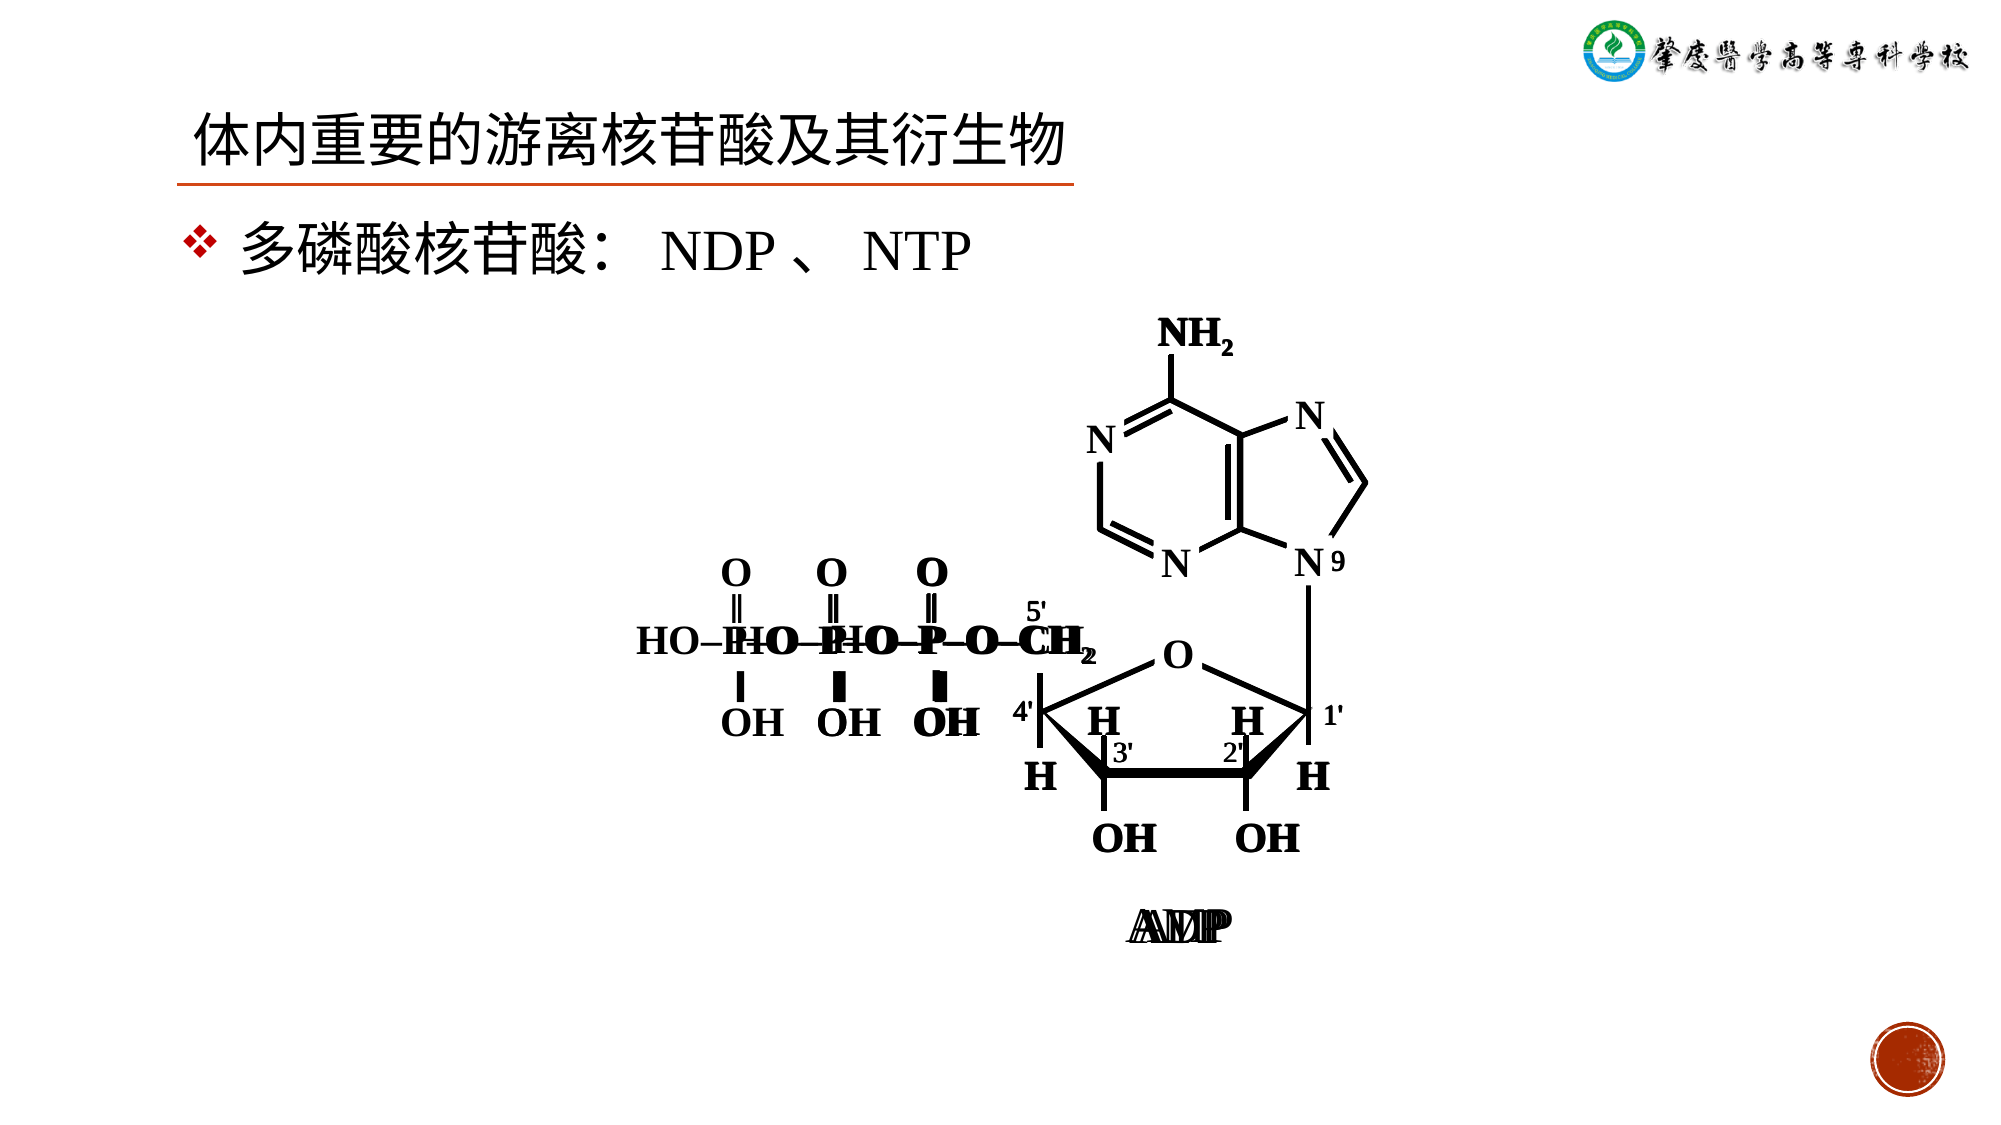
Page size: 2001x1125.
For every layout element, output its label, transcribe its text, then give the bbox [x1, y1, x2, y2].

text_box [725, 306, 826, 962]
text_box 多磷酸核苷酸：NDP、NTP [164, 204, 988, 290]
picture [1571, 19, 1981, 90]
text_box [1870, 1021, 1946, 1097]
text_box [825, 305, 1366, 962]
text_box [632, 306, 726, 960]
text_box 体内重要的游离核苷酸及其衍生物 [178, 95, 1132, 181]
